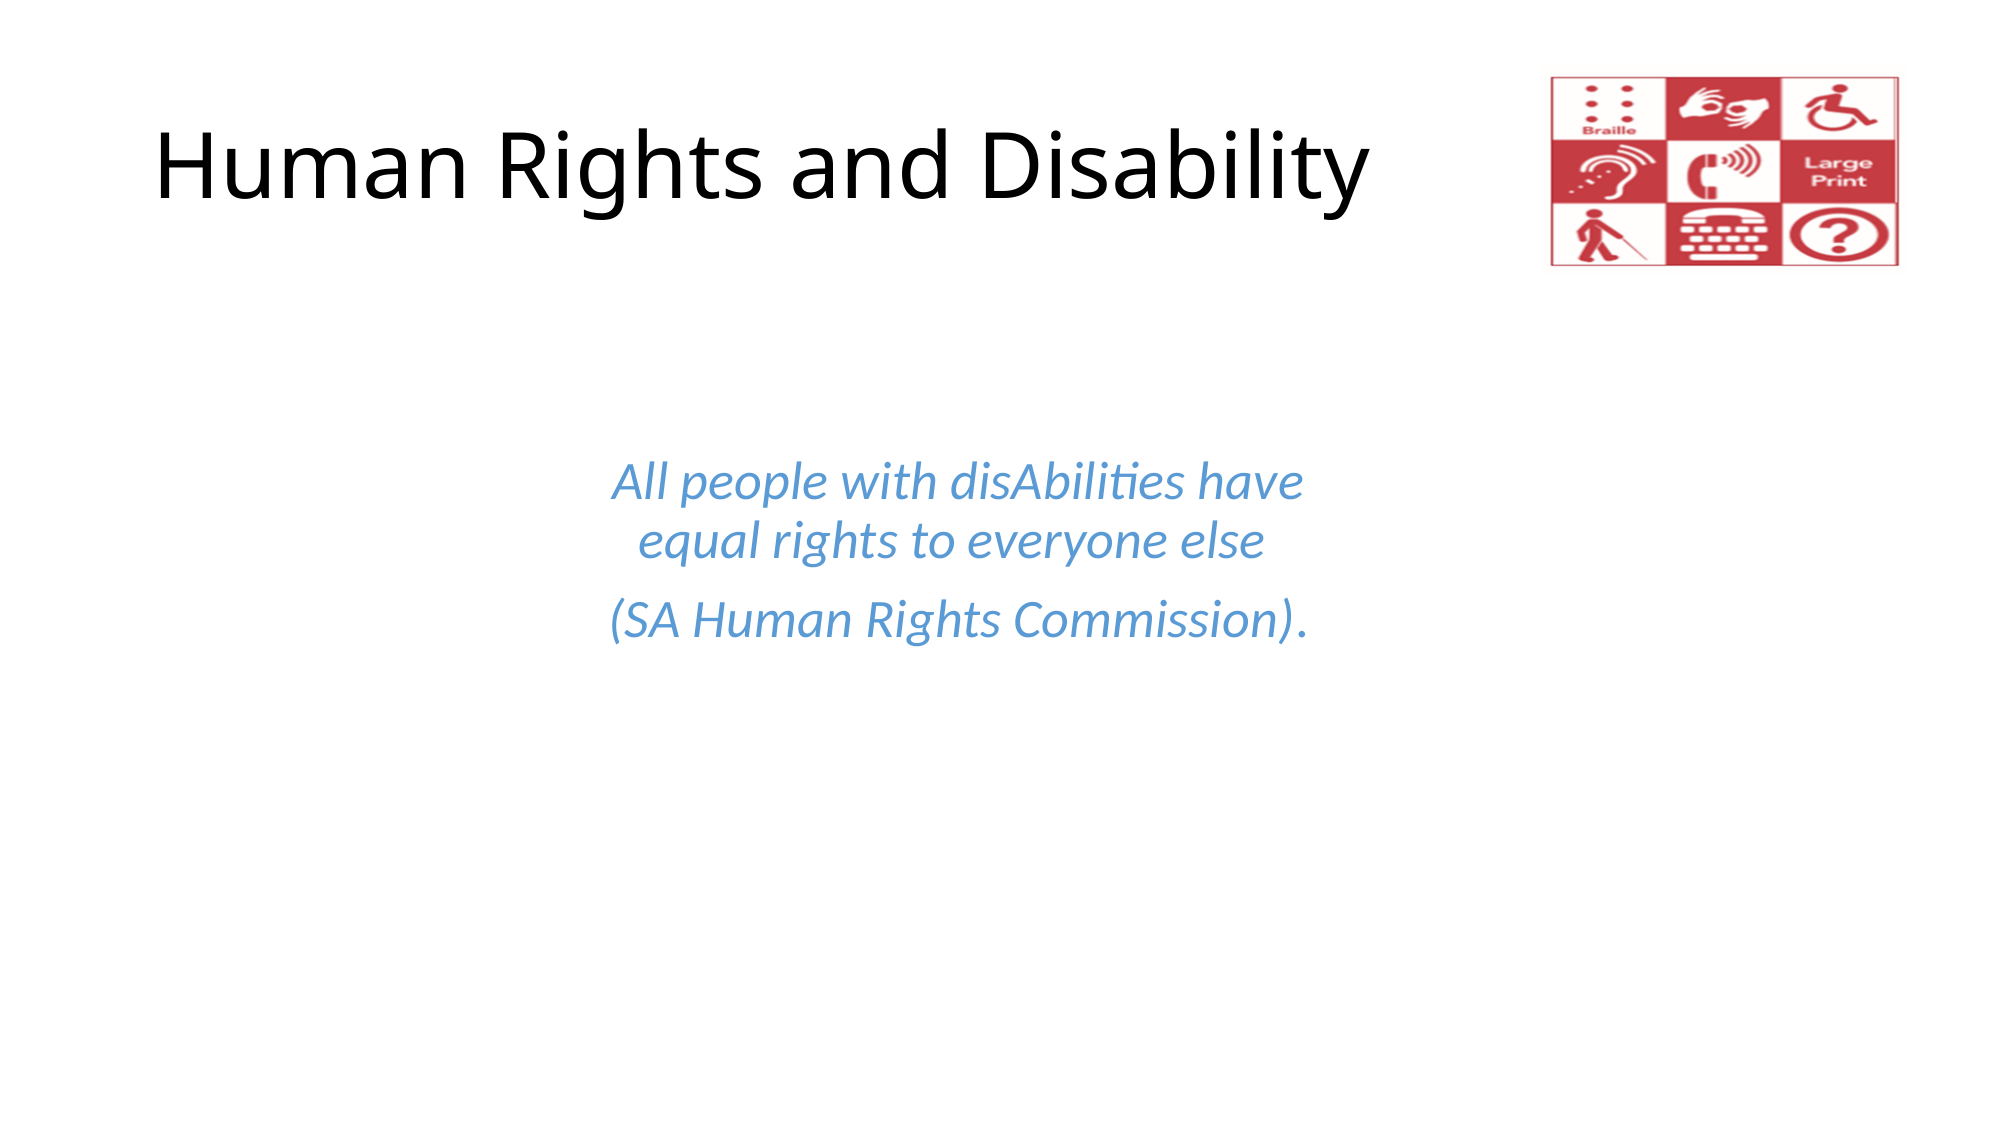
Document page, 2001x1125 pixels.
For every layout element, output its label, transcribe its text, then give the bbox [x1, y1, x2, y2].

title Human Rights and Disability [137, 59, 1863, 278]
text_box All people with disAbilities have equal rights to everyone else (SA Human Rights Commission). [539, 280, 1378, 657]
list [1541, 64, 1908, 274]
